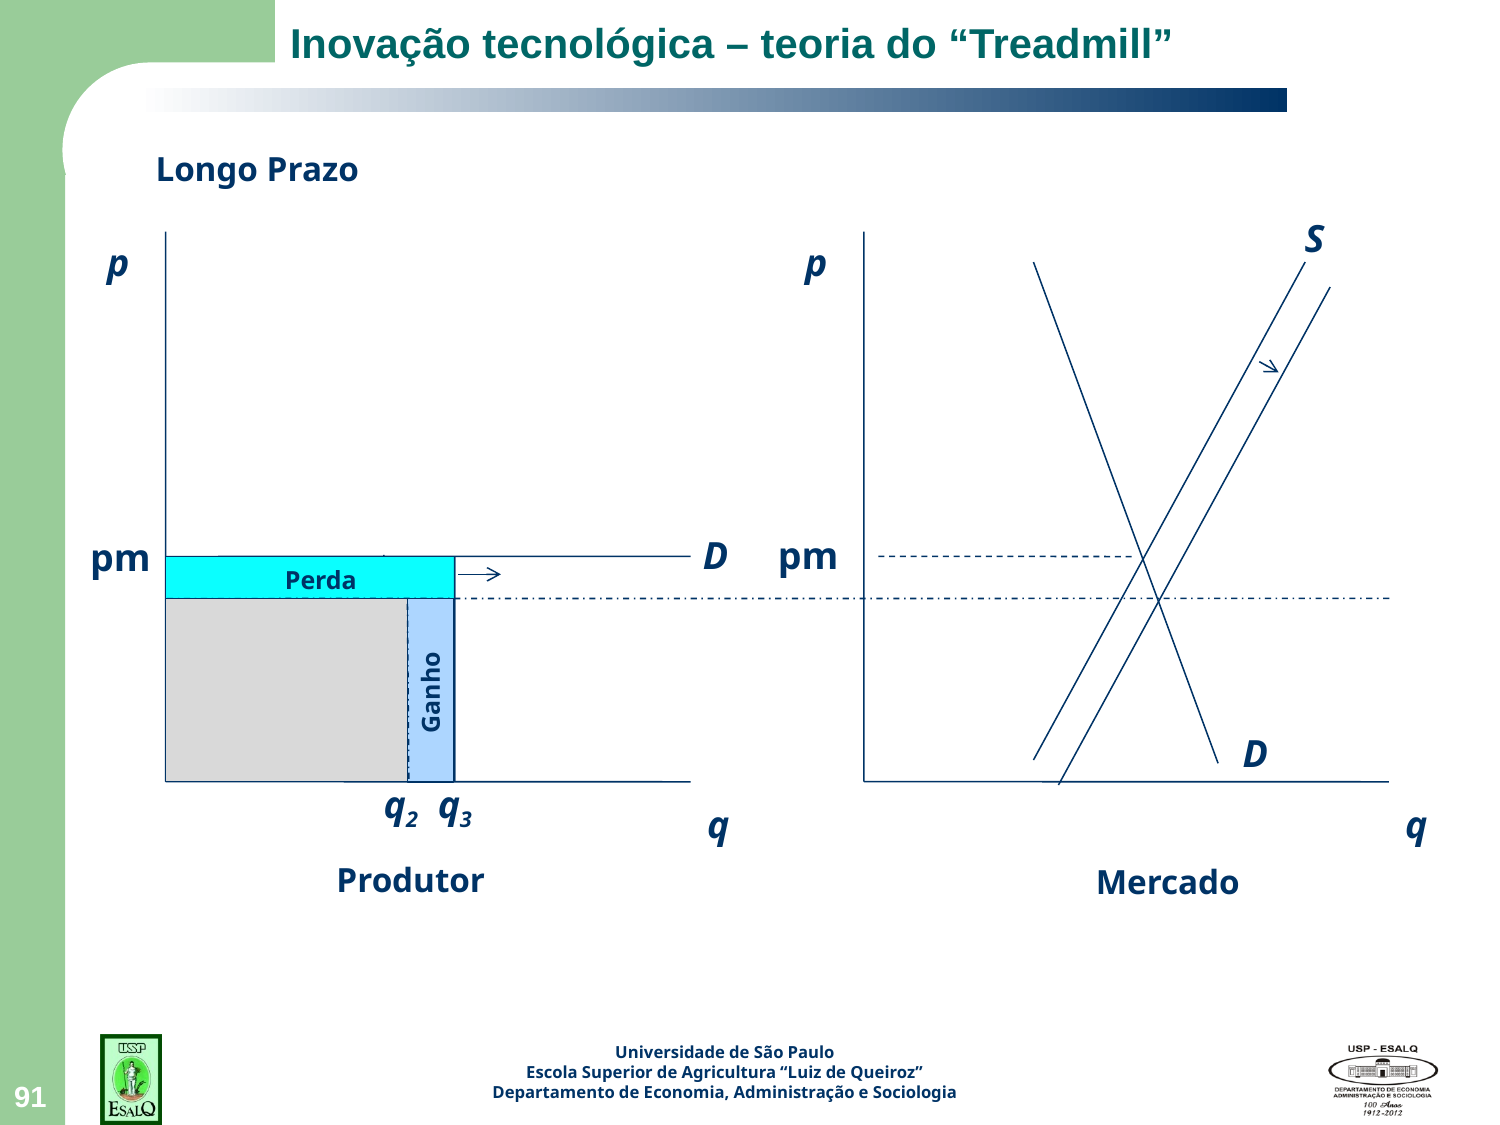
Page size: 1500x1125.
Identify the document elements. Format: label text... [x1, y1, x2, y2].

picture [1316, 1034, 1451, 1123]
text_box S [1269, 208, 1360, 268]
text_box Produtor [321, 851, 501, 907]
picture [100, 1034, 162, 1125]
text_box Perda [269, 556, 372, 602]
slide_number 91 [0, 1070, 79, 1122]
text_box [165, 598, 407, 782]
text_box pm [763, 524, 854, 585]
text_box [372, 556, 454, 598]
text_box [1259, 361, 1279, 373]
text_box D [1210, 722, 1301, 783]
text_box D [670, 524, 761, 585]
text_box Ganho [407, 637, 453, 749]
text_box q3 [422, 773, 487, 840]
text_box [165, 556, 269, 598]
text_box q2 [368, 782, 422, 840]
text_box [407, 598, 454, 782]
text_box pm [75, 526, 166, 586]
text_box p [92, 231, 145, 292]
title Inovação tecnológica – teoria do “Treadmill” [275, 12, 1438, 75]
text_box p [790, 231, 843, 292]
text_box Mercado [1080, 854, 1255, 910]
text_box q [1390, 794, 1443, 854]
text_box Longo Prazo [140, 140, 374, 196]
text_box q [692, 794, 745, 854]
